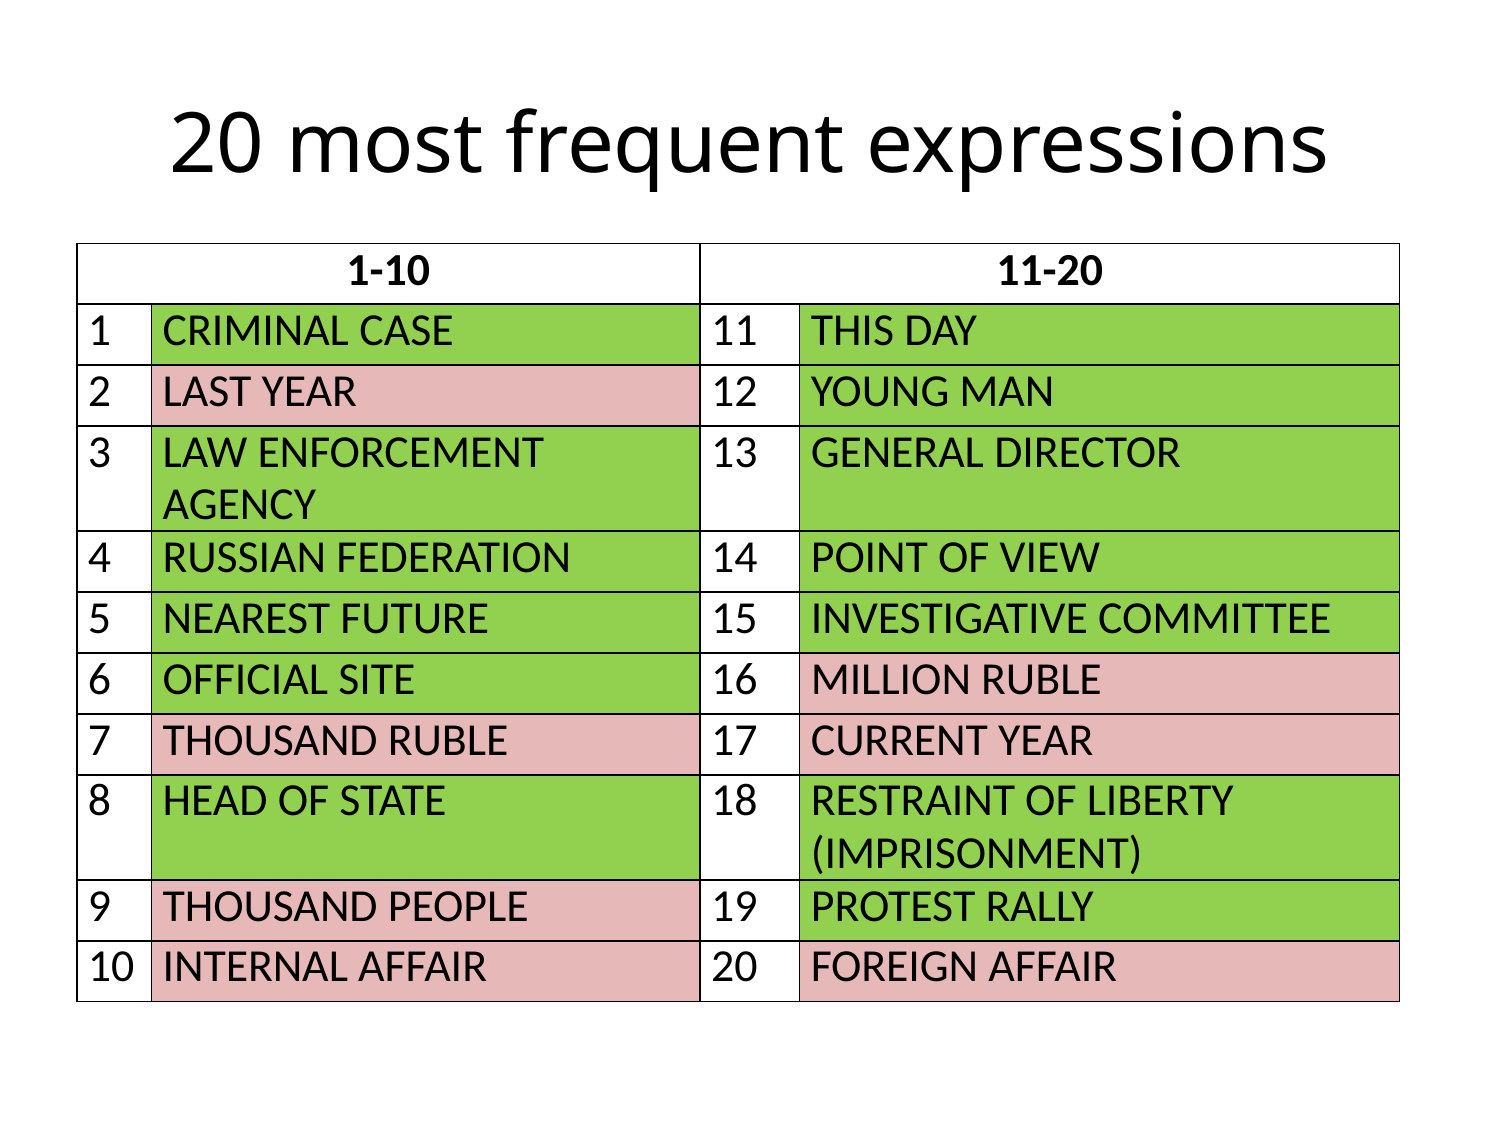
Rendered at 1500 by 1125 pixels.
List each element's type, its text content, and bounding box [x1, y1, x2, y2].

table_cell 6 [78, 654, 151, 713]
table_header 11-20 [701, 244, 1399, 303]
title 20 most frequent expressions [75, 45, 1425, 233]
table_cell LAST YEAR [152, 366, 699, 425]
table_cell THIS DAY [800, 305, 1399, 364]
table_cell 19 [701, 881, 799, 940]
table_cell 4 [78, 532, 151, 591]
table_cell LAW ENFORCEMENT AGENCY [152, 427, 699, 530]
table_cell 18 [701, 776, 799, 879]
table_cell THOUSAND PEOPLE [152, 881, 699, 940]
table_header 1-10 [78, 244, 699, 303]
table_cell NEAREST FUTURE [152, 593, 699, 652]
table_cell 2 [78, 366, 151, 425]
table_cell INVESTIGATIVE COMMITTEE [800, 593, 1399, 652]
table_cell 12 [701, 366, 799, 425]
table_cell 3 [78, 427, 151, 530]
table_cell RUSSIAN FEDERATION [152, 532, 699, 591]
table_cell 7 [78, 715, 151, 774]
table_cell 16 [701, 654, 799, 713]
table_cell CURRENT YEAR [800, 715, 1399, 774]
table_cell RESTRAINT OF LIBERTY (IMPRISONMENT) [800, 776, 1399, 879]
table_cell 9 [78, 881, 151, 940]
table_cell YOUNG MAN [800, 366, 1399, 425]
table_cell 10 [78, 942, 151, 1001]
table_cell HEAD OF STATE [152, 776, 699, 879]
table_cell MILLION RUBLE [800, 654, 1399, 713]
table_cell PROTEST RALLY [800, 881, 1399, 940]
table_cell 1 [78, 305, 151, 364]
table_cell 15 [701, 593, 799, 652]
table_cell FOREIGN AFFAIR [800, 942, 1399, 1001]
table_cell 13 [701, 427, 799, 530]
table_cell 5 [78, 593, 151, 652]
table_cell THOUSAND RUBLE [152, 715, 699, 774]
table_cell 8 [78, 776, 151, 879]
table_cell 11 [701, 305, 799, 364]
table_cell OFFICIAL SITE [152, 654, 699, 713]
table_cell 17 [701, 715, 799, 774]
table_cell GENERAL DIRECTOR [800, 427, 1399, 530]
table_cell 14 [701, 532, 799, 591]
table_cell POINT OF VIEW [800, 532, 1399, 591]
table_cell CRIMINAL CASE [152, 305, 699, 364]
table_cell 20 [701, 942, 799, 1001]
table_cell INTERNAL AFFAIR [152, 942, 699, 1001]
